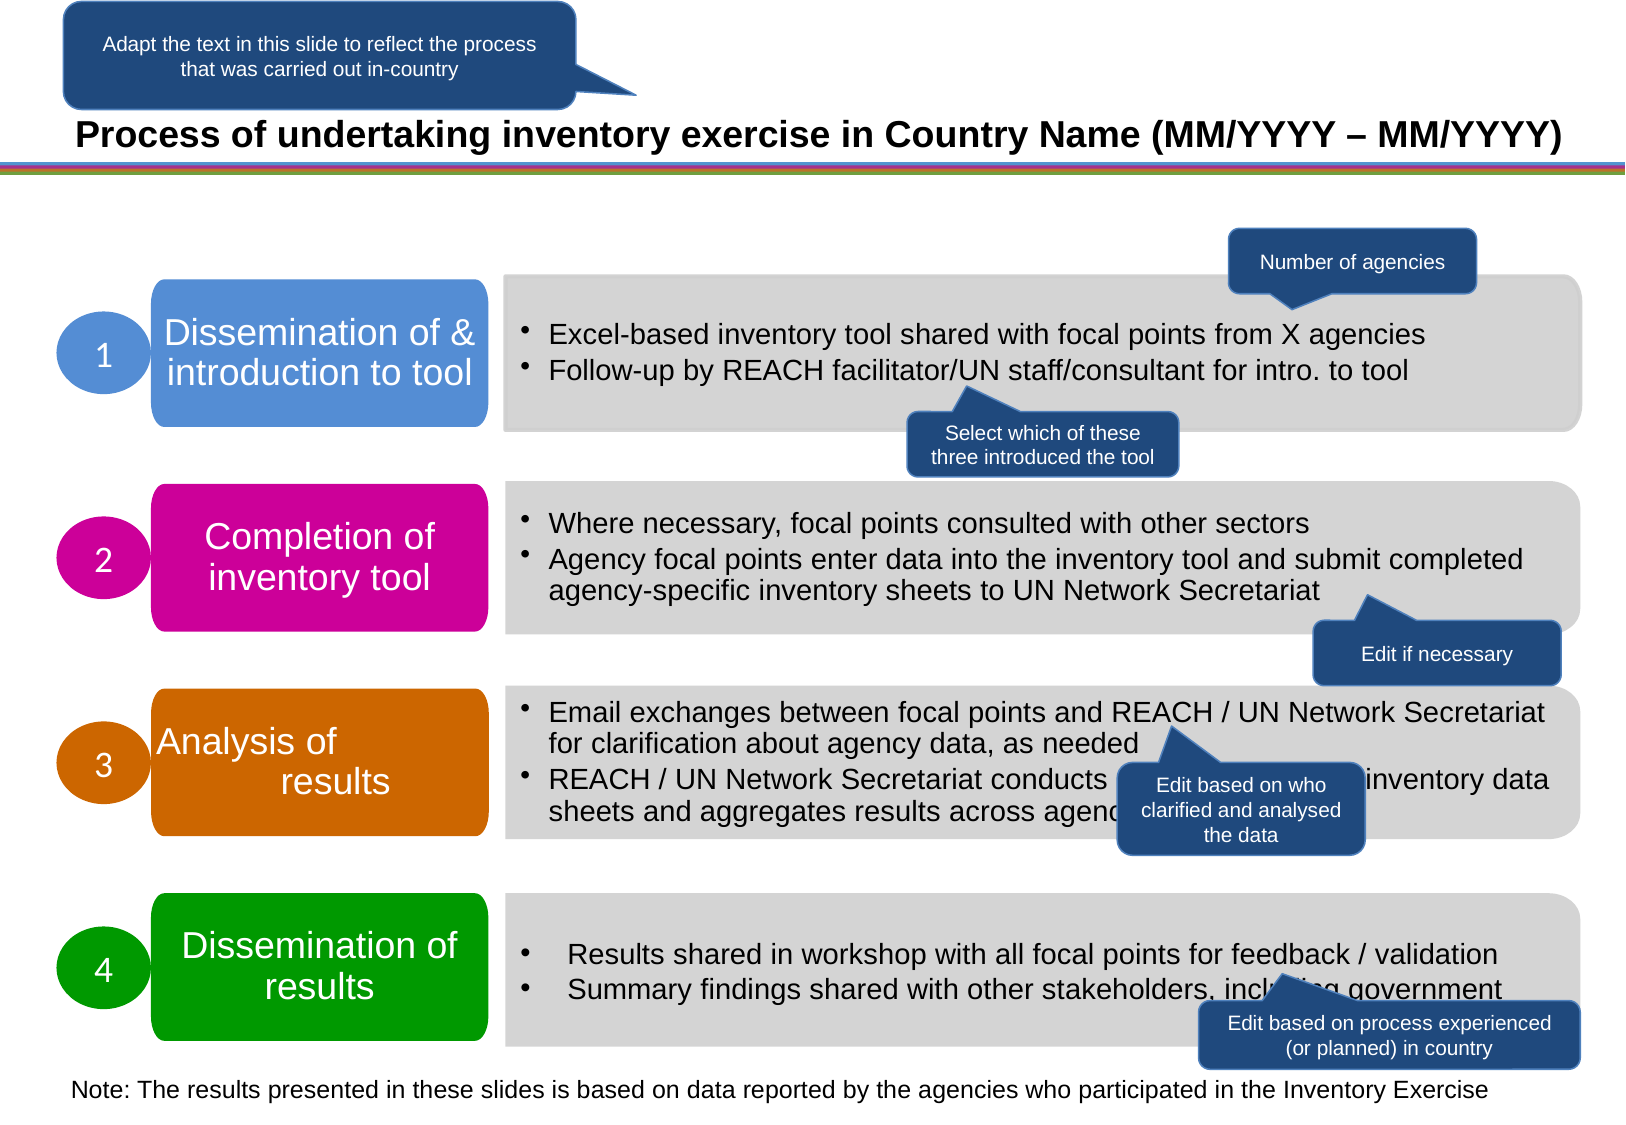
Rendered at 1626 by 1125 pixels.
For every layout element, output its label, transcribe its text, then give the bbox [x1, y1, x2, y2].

text_box Process of undertaking inventory exercise in Country Name (MM/YYYY – MM/YYYY) [74, 26, 1581, 163]
text_box 3 [54, 719, 154, 807]
text_box Email exchanges between focal points and REACH / UN Network Secretariat for clarification about agency data, as needed REACH / UN Network Secretariat conducts analysis of agency inventory data sheets and aggregates results across agencies [505, 685, 1581, 840]
text_box Excel-based inventory tool shared with focal points from X agencies Follow-up by REACH facilitator/UN staff/consultant for intro. to tool [505, 276, 1581, 430]
text_box Adapt the text in this slide to reflect the process that was carried out in-country [61, 0, 639, 112]
text_box Analysis of results [151, 688, 489, 837]
text_box Where necessary, focal points consulted with other sectors Agency focal points enter data into the inventory tool and submit completed agency-specific inventory sheets to UN Network Secretariat [505, 481, 1581, 635]
text_box Edit based on process experienced (or planned) in country [1196, 971, 1583, 1072]
text_box Edit if necessary [1310, 592, 1564, 688]
text_box Number of agencies [1226, 226, 1479, 312]
text_box Results shared in workshop with all focal points for feedback / validation Summary findings shared with other stakeholders, including government [505, 893, 1581, 1047]
text_box 1 [54, 309, 154, 397]
text_box 2 [54, 514, 154, 602]
text_box Dissemination of results [150, 893, 489, 1041]
text_box Edit based on who clarified and analysed the data [1115, 724, 1368, 858]
text_box Completion of inventory tool [150, 483, 489, 632]
text_box Dissemination of & introduction to tool [150, 279, 489, 427]
text_box Select which of these three introduced the tool [904, 384, 1181, 480]
text_box 4 [54, 924, 154, 1012]
text_box Note: The results presented in these slides is based on data reported by the agencies who participated in the Inventory Exercise [56, 1066, 1515, 1112]
